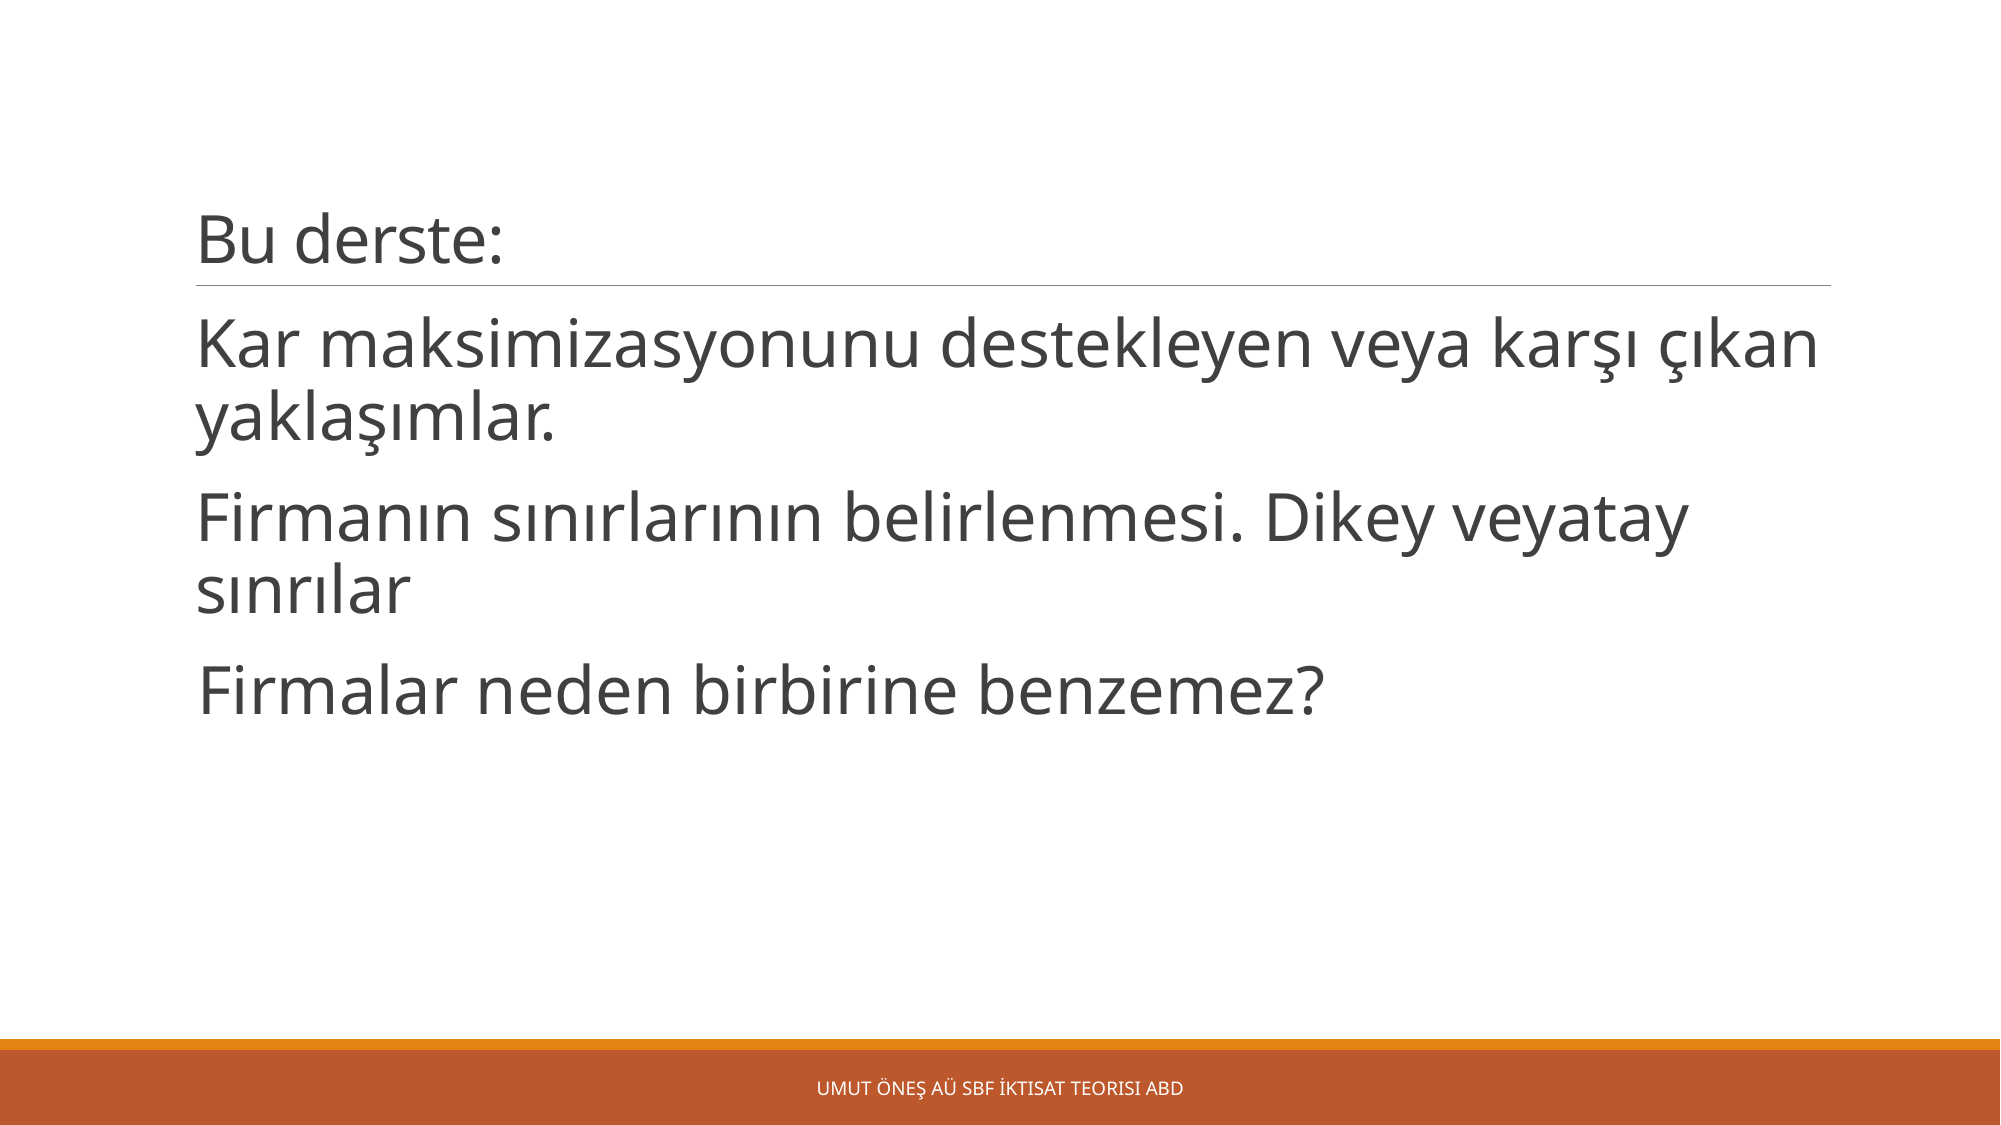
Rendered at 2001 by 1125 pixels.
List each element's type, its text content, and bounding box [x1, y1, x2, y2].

list Kar maksimizasyonunu destekleyen veya karşı çıkan yaklaşımlar. Firmanın sınırlarının belirlenmesi. Dikey veyatay sınrılar Firmalar neden birbirine benzemez? [180, 302, 1830, 963]
title Bu derste: [180, 47, 1830, 285]
footer Umut Öneş AÜ SBF İktisat Teorisi ABD [604, 1059, 1396, 1120]
